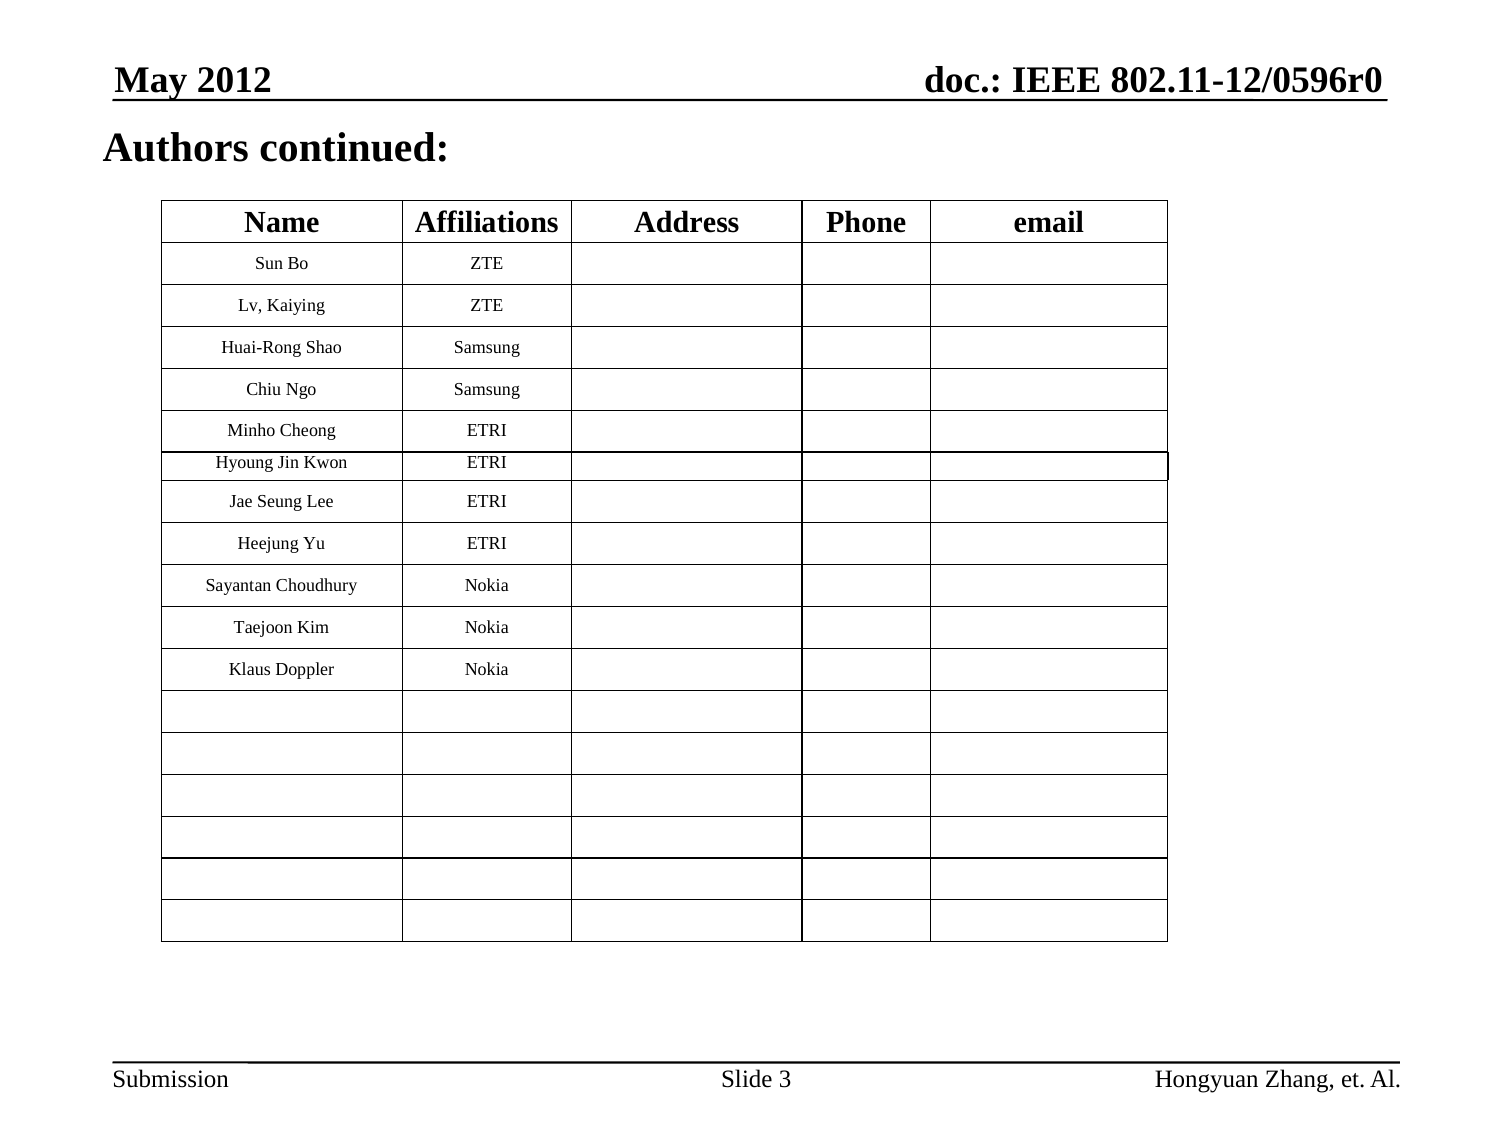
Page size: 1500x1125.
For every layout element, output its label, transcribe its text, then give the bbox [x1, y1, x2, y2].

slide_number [114, 54, 274, 101]
footer Hongyuan Zhang, et. Al. [1151, 1062, 1402, 1093]
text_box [149, 199, 1308, 1013]
slide_number Slide 3 [712, 1062, 800, 1093]
text_box Authors continued: [87, 112, 675, 175]
